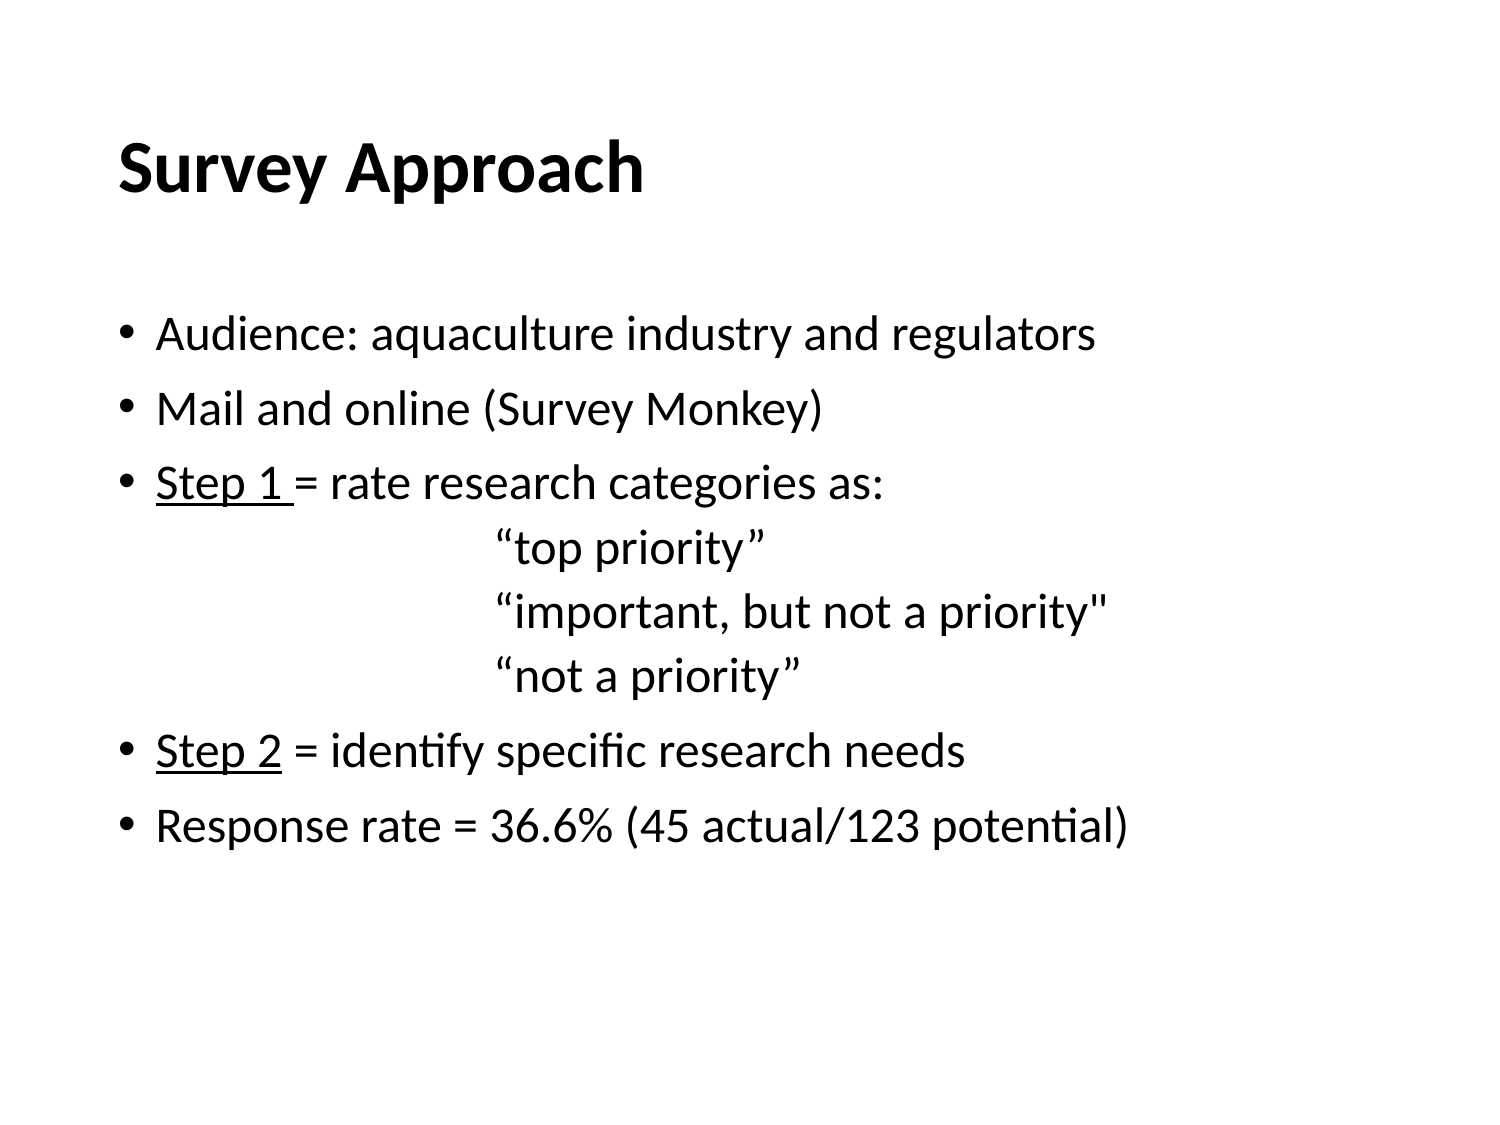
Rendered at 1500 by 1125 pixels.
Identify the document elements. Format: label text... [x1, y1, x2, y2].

list Audience: aquaculture industry and regulators Mail and online (Survey Monkey) Step 1 = rate research categories as: “top priority” “important, but not a priority" “not a priority” Step 2 = identify specific research needs Response rate = 36.6% (45 actual/123 potential) [103, 299, 1397, 1014]
title Survey Approach [103, 59, 1397, 278]
